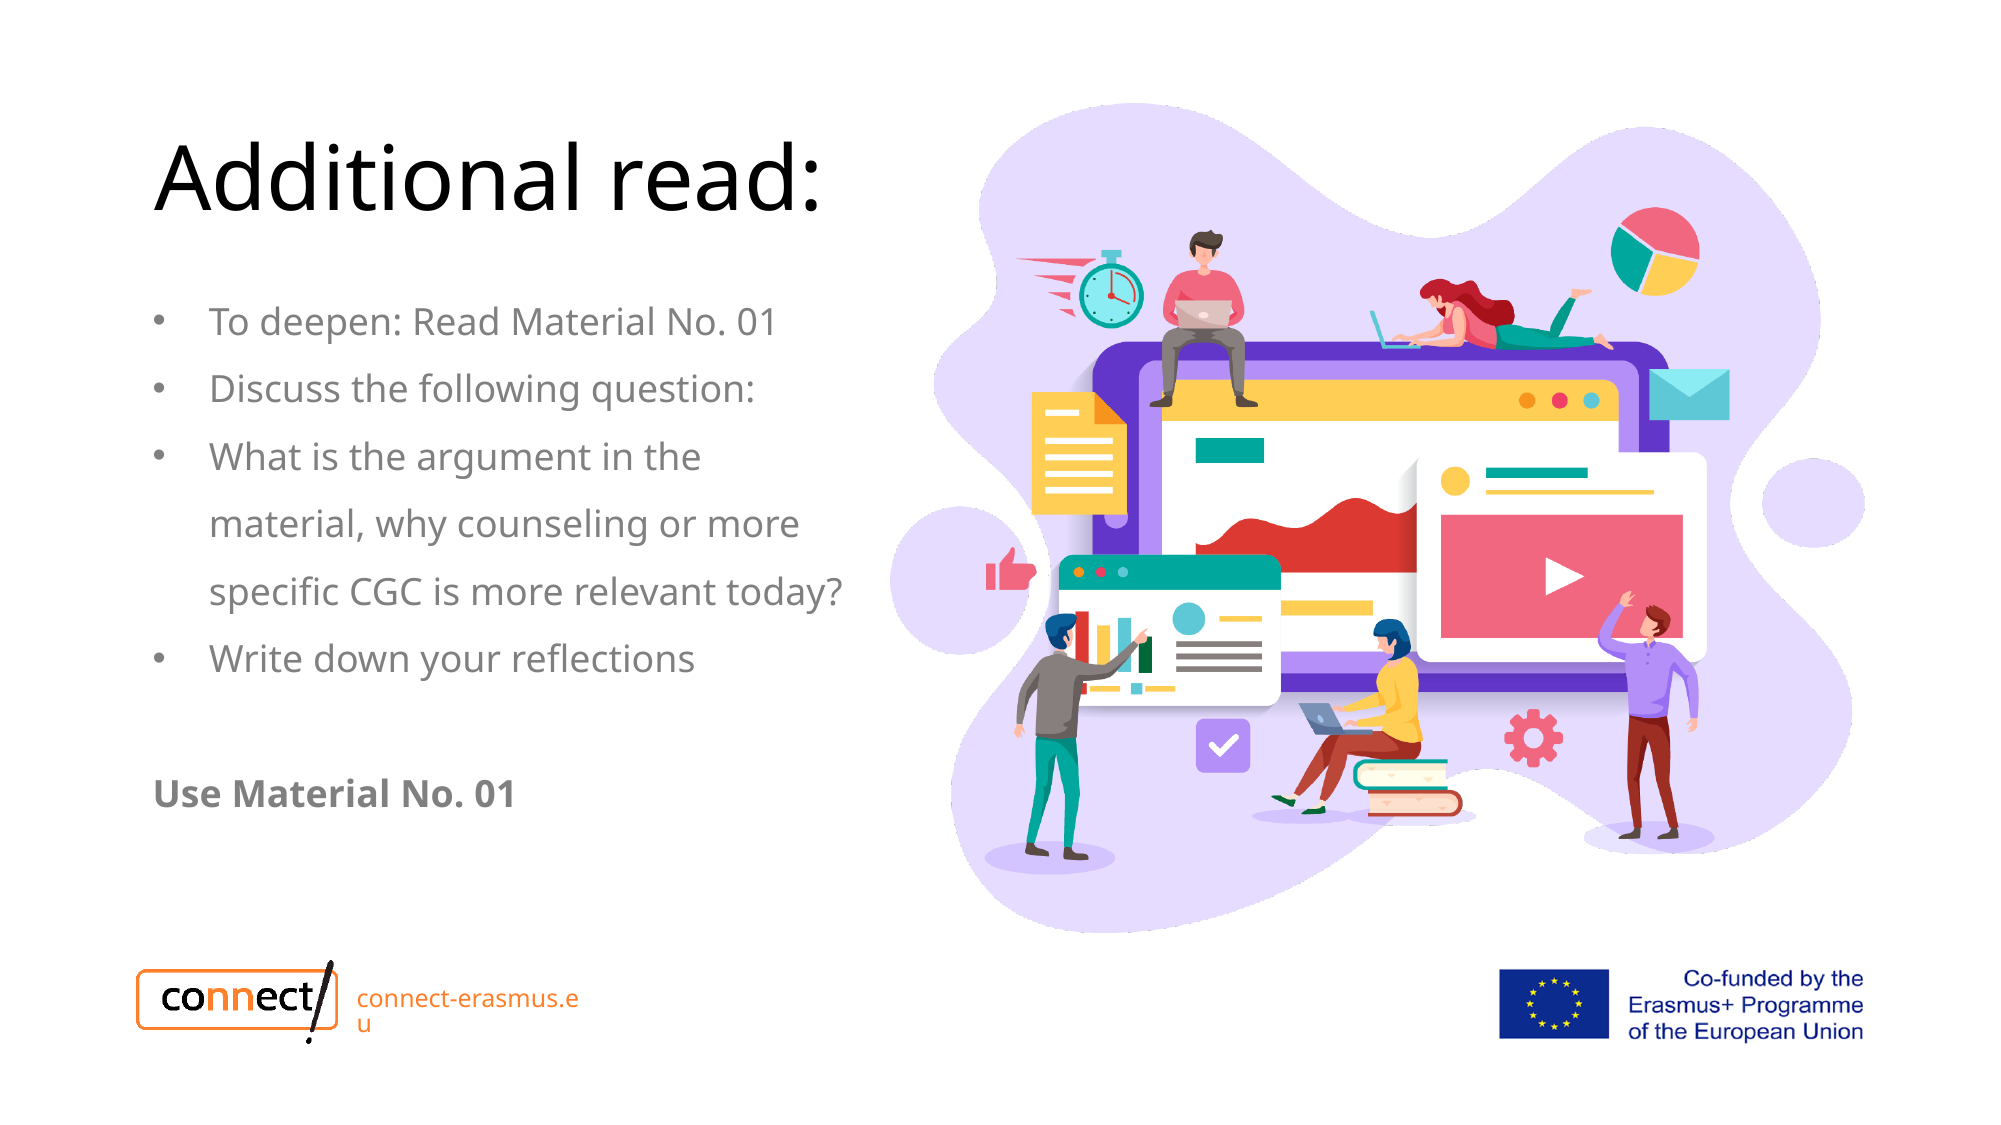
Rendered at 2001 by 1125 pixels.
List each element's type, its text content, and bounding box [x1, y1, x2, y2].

picture [1498, 968, 1863, 1044]
picture [136, 960, 338, 1044]
picture [889, 103, 1875, 939]
list To deepen: Read Material No. 01 Discuss the following question: What is the argument in the material, why counseling or more specific CGC is more relevant today? Write down your reflections Use Material No. 01 [137, 267, 870, 888]
title Additional read: [139, 125, 889, 238]
footer connect-erasmus.eu [341, 976, 607, 1022]
